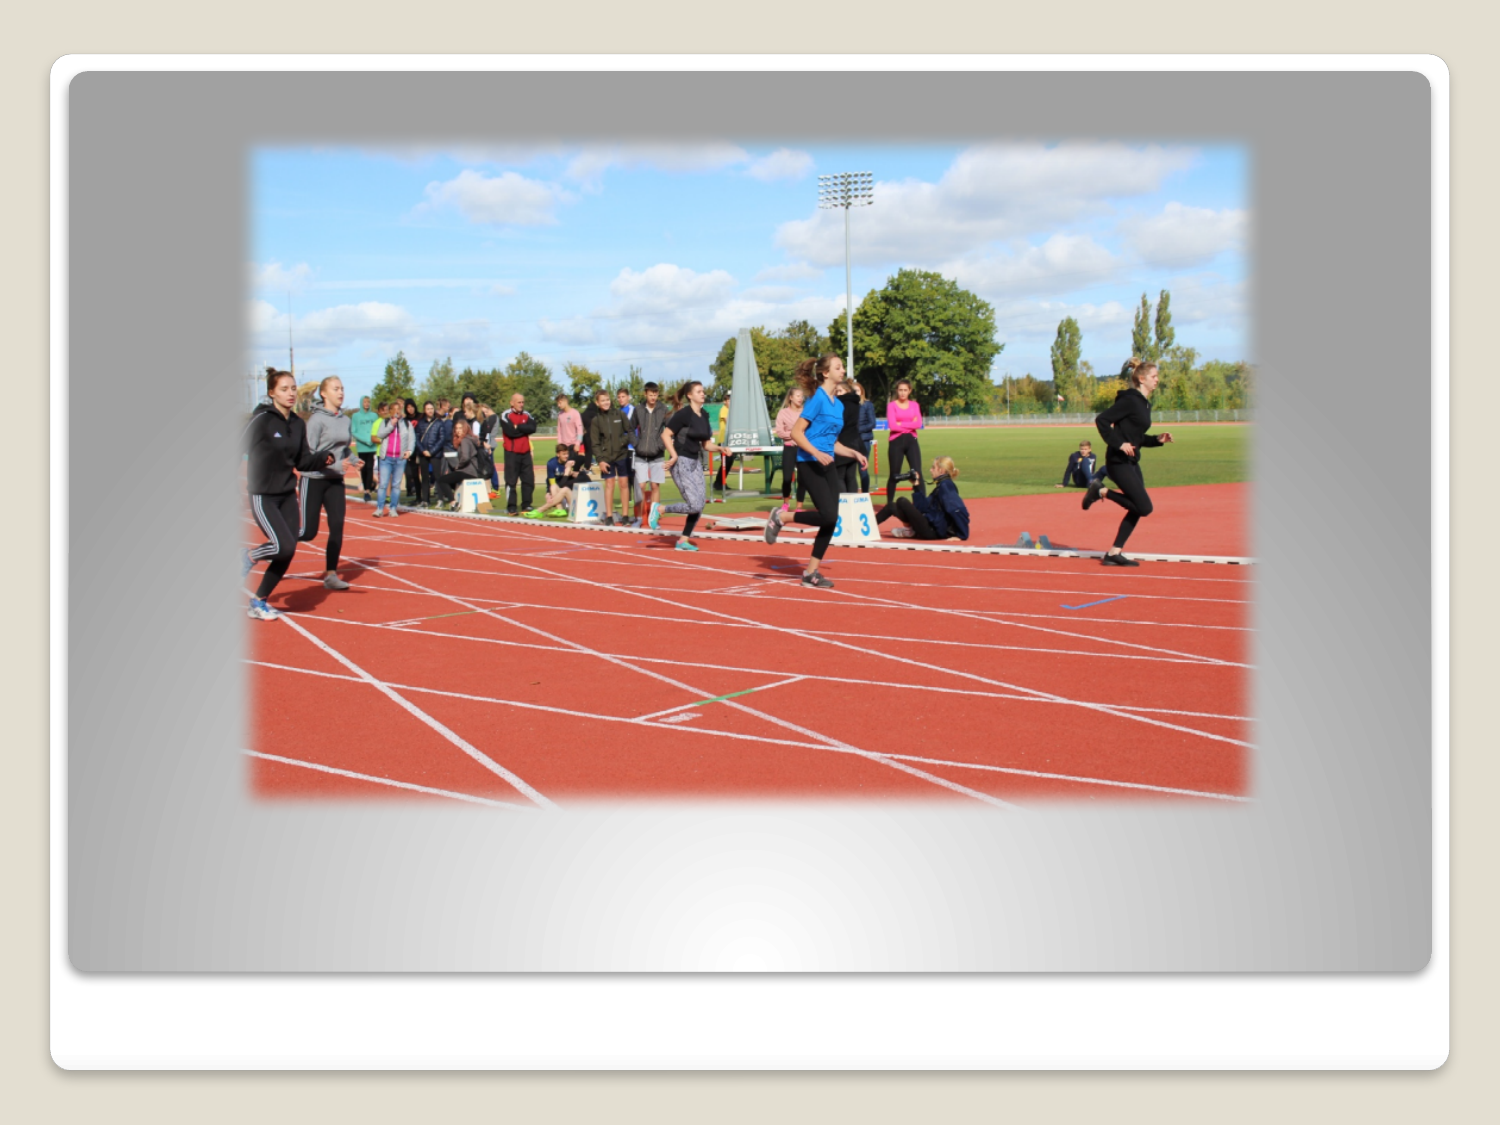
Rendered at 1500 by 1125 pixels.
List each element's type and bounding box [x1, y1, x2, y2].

list [234, 128, 1266, 817]
